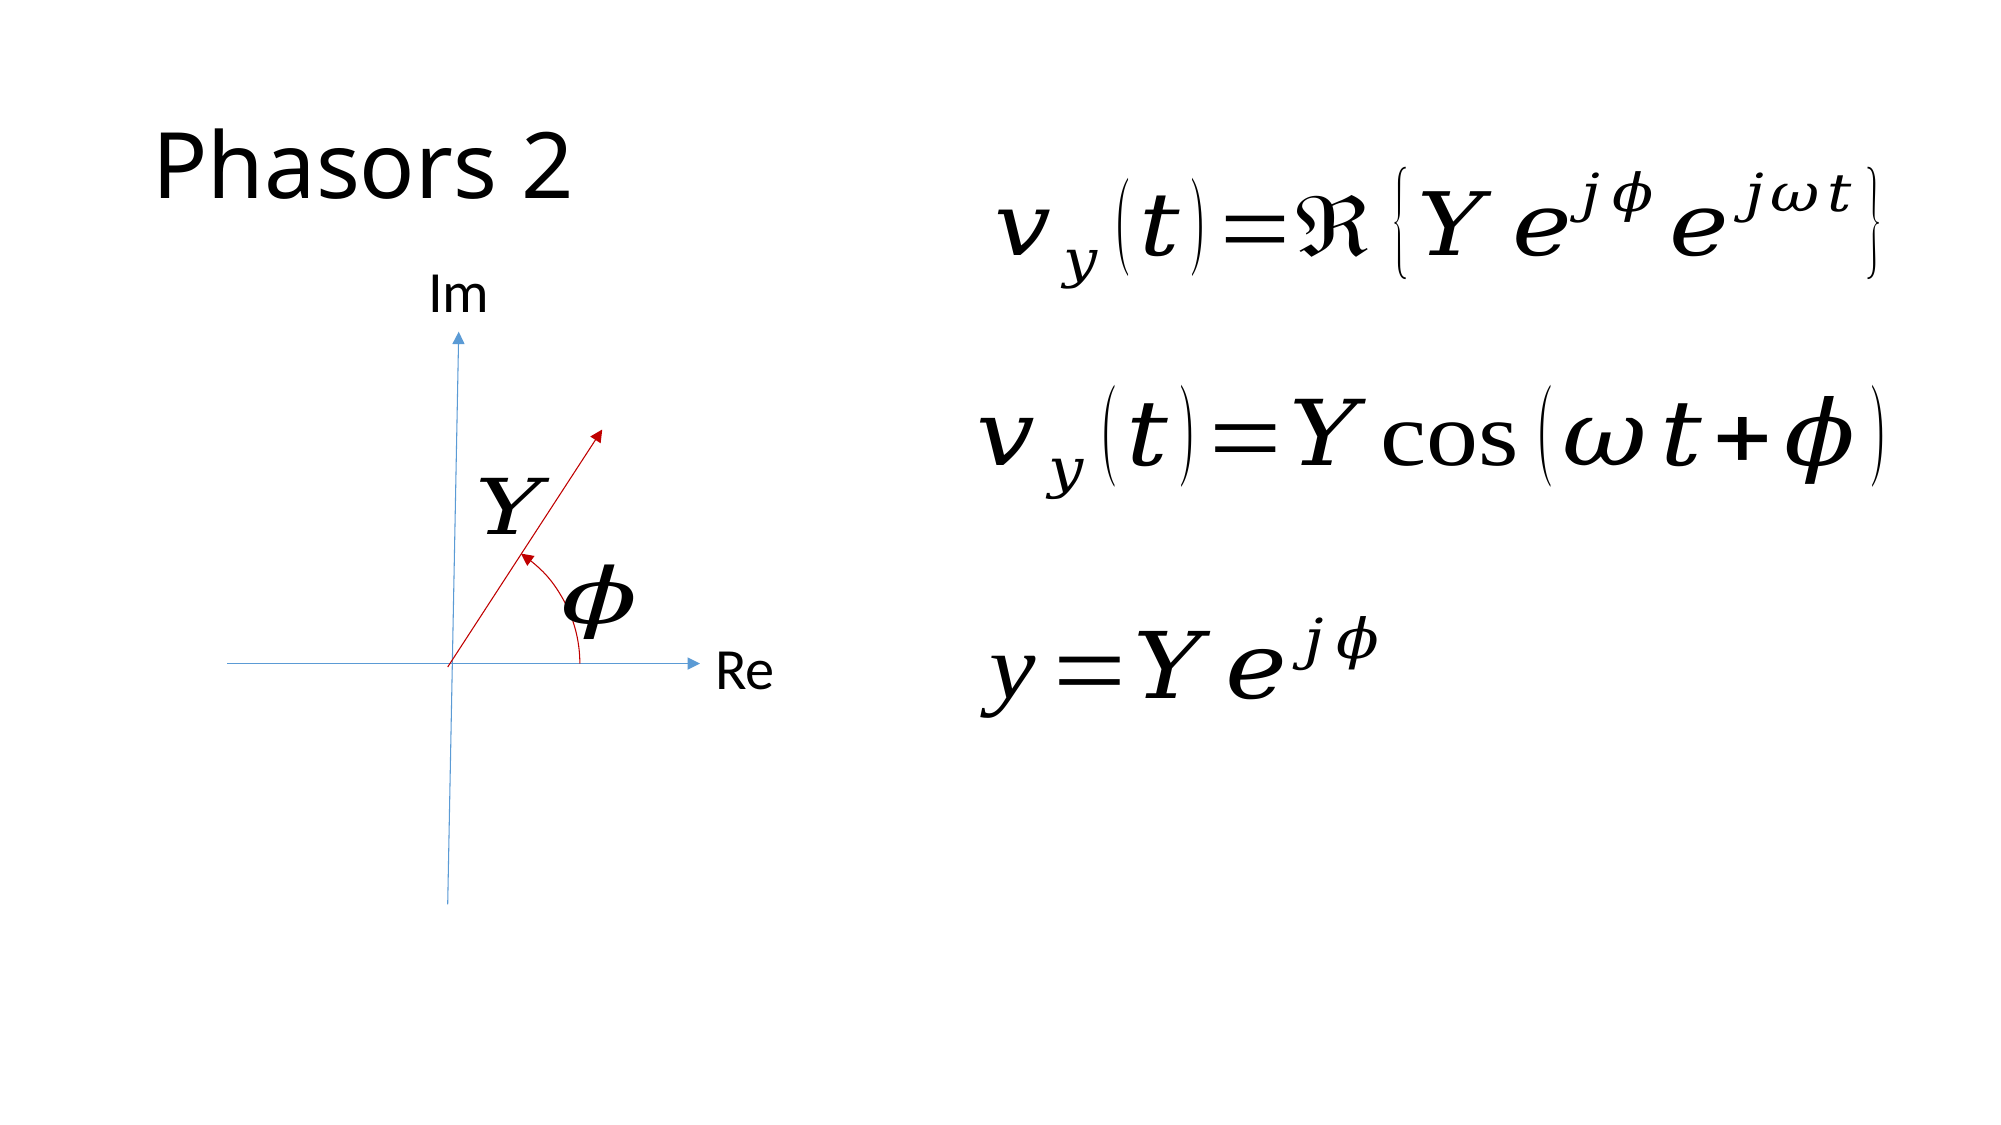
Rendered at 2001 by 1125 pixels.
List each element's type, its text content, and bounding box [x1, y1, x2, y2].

text_box Im [413, 247, 505, 332]
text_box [447, 429, 603, 668]
text_box Re [700, 624, 790, 709]
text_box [447, 668, 459, 905]
title Phasors 2 [137, 59, 1863, 278]
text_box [447, 332, 459, 429]
